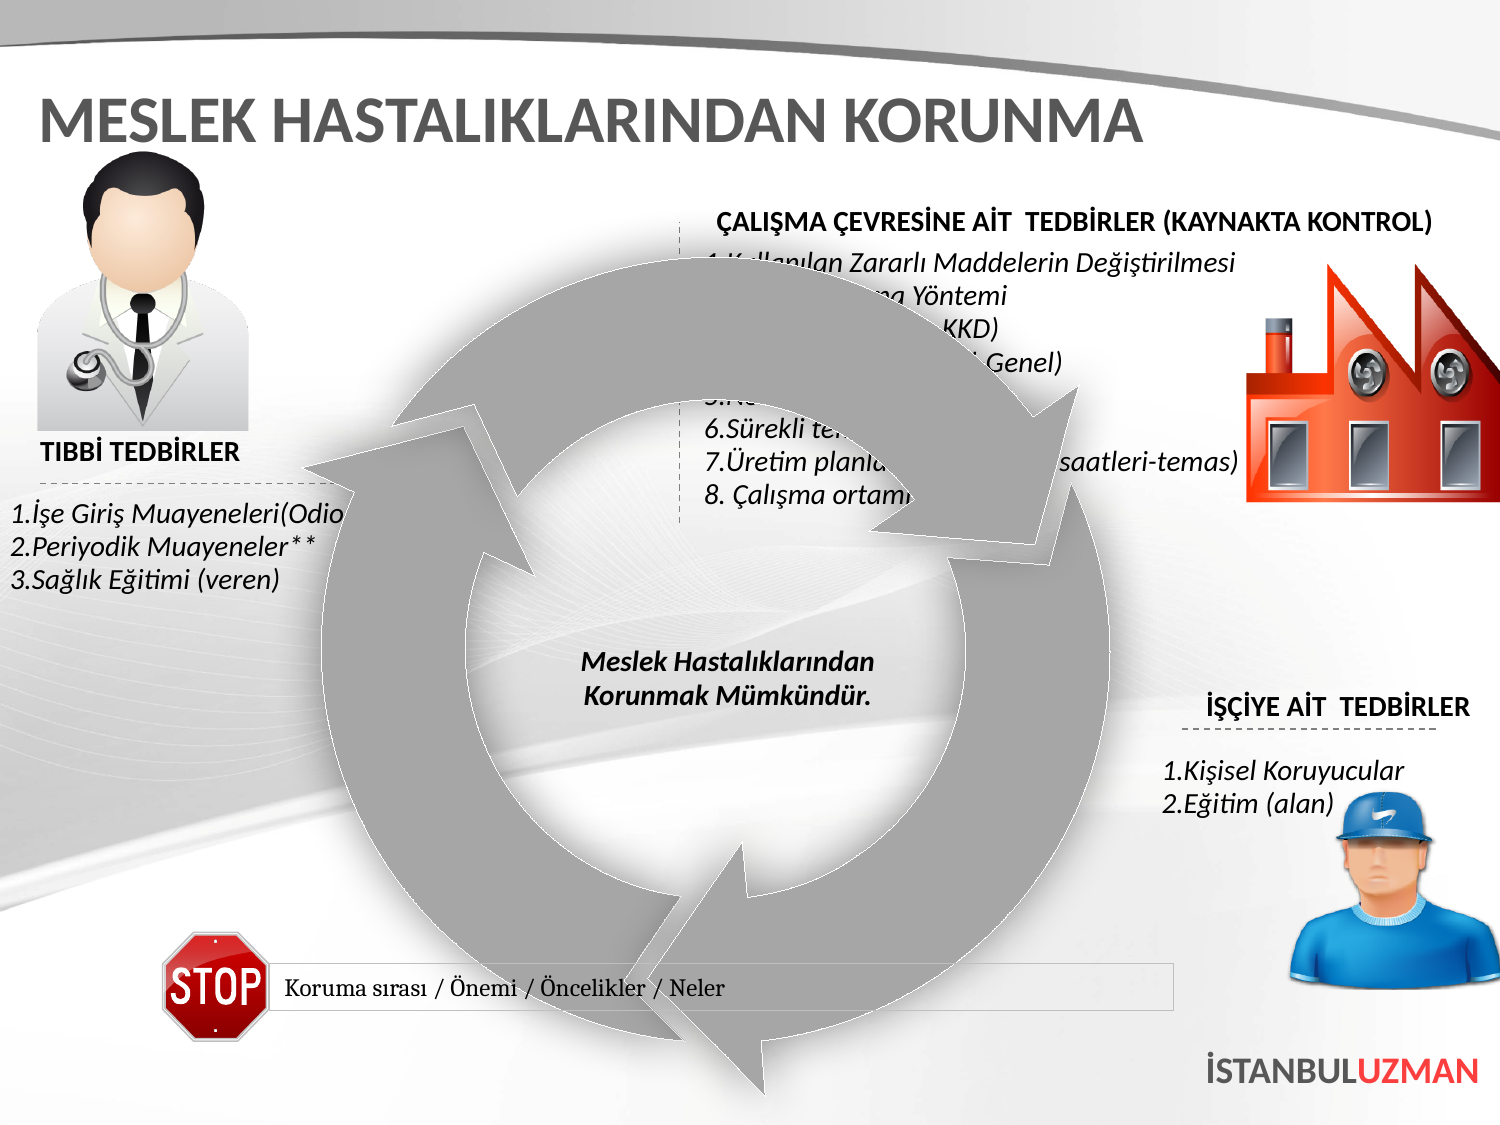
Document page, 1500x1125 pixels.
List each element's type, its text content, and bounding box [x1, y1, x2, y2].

text_box İŞÇİYE AİT TEDBİRLER [1173, 671, 1500, 727]
text_box 1.Kişisel Koruyucular 2.Eğitim (alan) [1144, 736, 1436, 880]
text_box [297, 1050, 1083, 1061]
text_box MESLEK HASTALIKLARINDAN KORUNMA [38, 67, 1485, 174]
text_box TIBBİ TEDBİRLER [21, 445, 266, 472]
picture [0, 0, 1500, 1124]
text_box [162, 932, 1174, 1042]
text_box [297, 213, 1083, 930]
text_box 1.İşe Giriş Muayeneleri(Odio, Kanda Pb) 2.Periyodik Muayeneler** 3.Sağlık Eğitimi (veren) [0, 479, 291, 622]
text_box 1.Kullanılan Zararlı Maddelerin Değiştirilmesi 2. Kapalı Çalışma Yöntemi 3.Ayırma (Ortam ve KKD) 4.Havalandırma (Lokal-Genel) 5.Nemli çalışma yöntemi 6.Sürekli temizlik ve bakım 7.Üretim planlaması (Çalışma saatleri-temas) 8. Çalışma ortamı ölçümleri [1088, 243, 1223, 505]
text_box İSTANBULUZMAN [1133, 1046, 1480, 1125]
text_box ÇALIŞMA ÇEVRESİNE AİT TEDBİRLER (KAYNAKTA KONTROL) [696, 187, 1460, 243]
